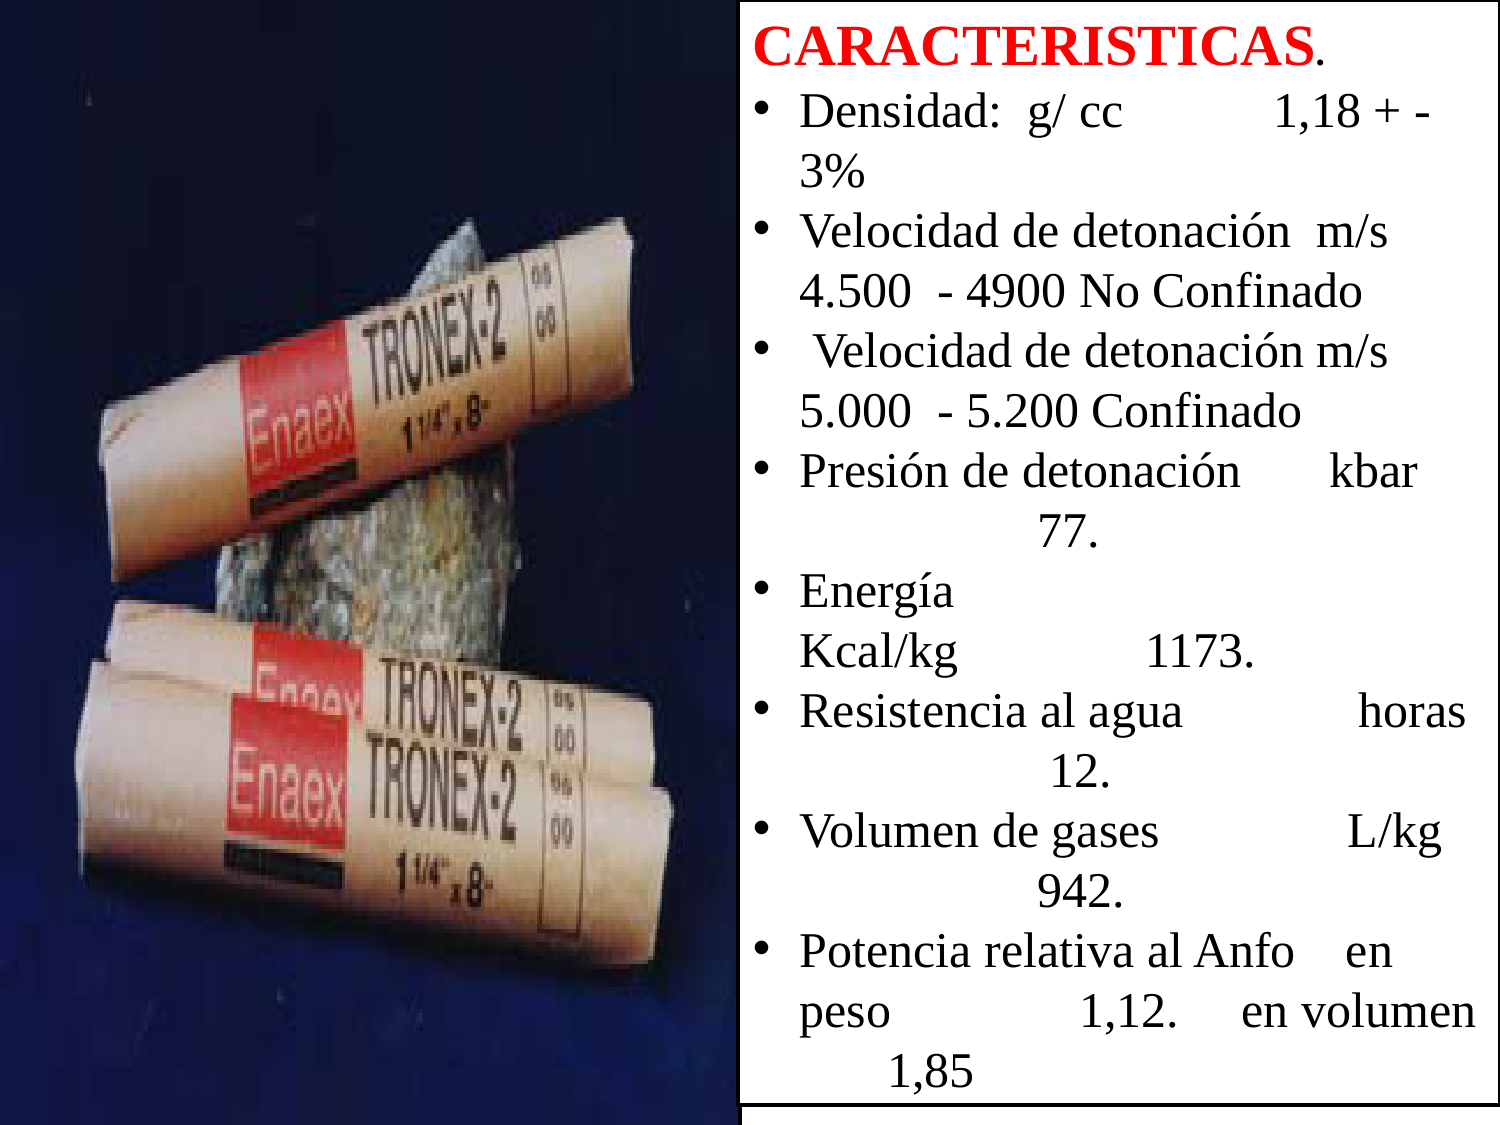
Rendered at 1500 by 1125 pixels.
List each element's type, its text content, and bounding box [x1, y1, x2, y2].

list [0, 0, 739, 1125]
text_box CARACTERISTICAS. Densidad: g/ cc 1,18 + - 3% Velocidad de detonación m/s 4.500 - 4900 No Confinado Velocidad de detonación m/s 5.000 - 5.200 Confinado Presión de detonación kbar 77. Energía Kcal/kg 1173. Resistencia al agua horas 12. Volumen de gases L/kg 942. Potencia relativa al Anfo en peso 1,12. en volumen 1,85 [740, 0, 1500, 1107]
